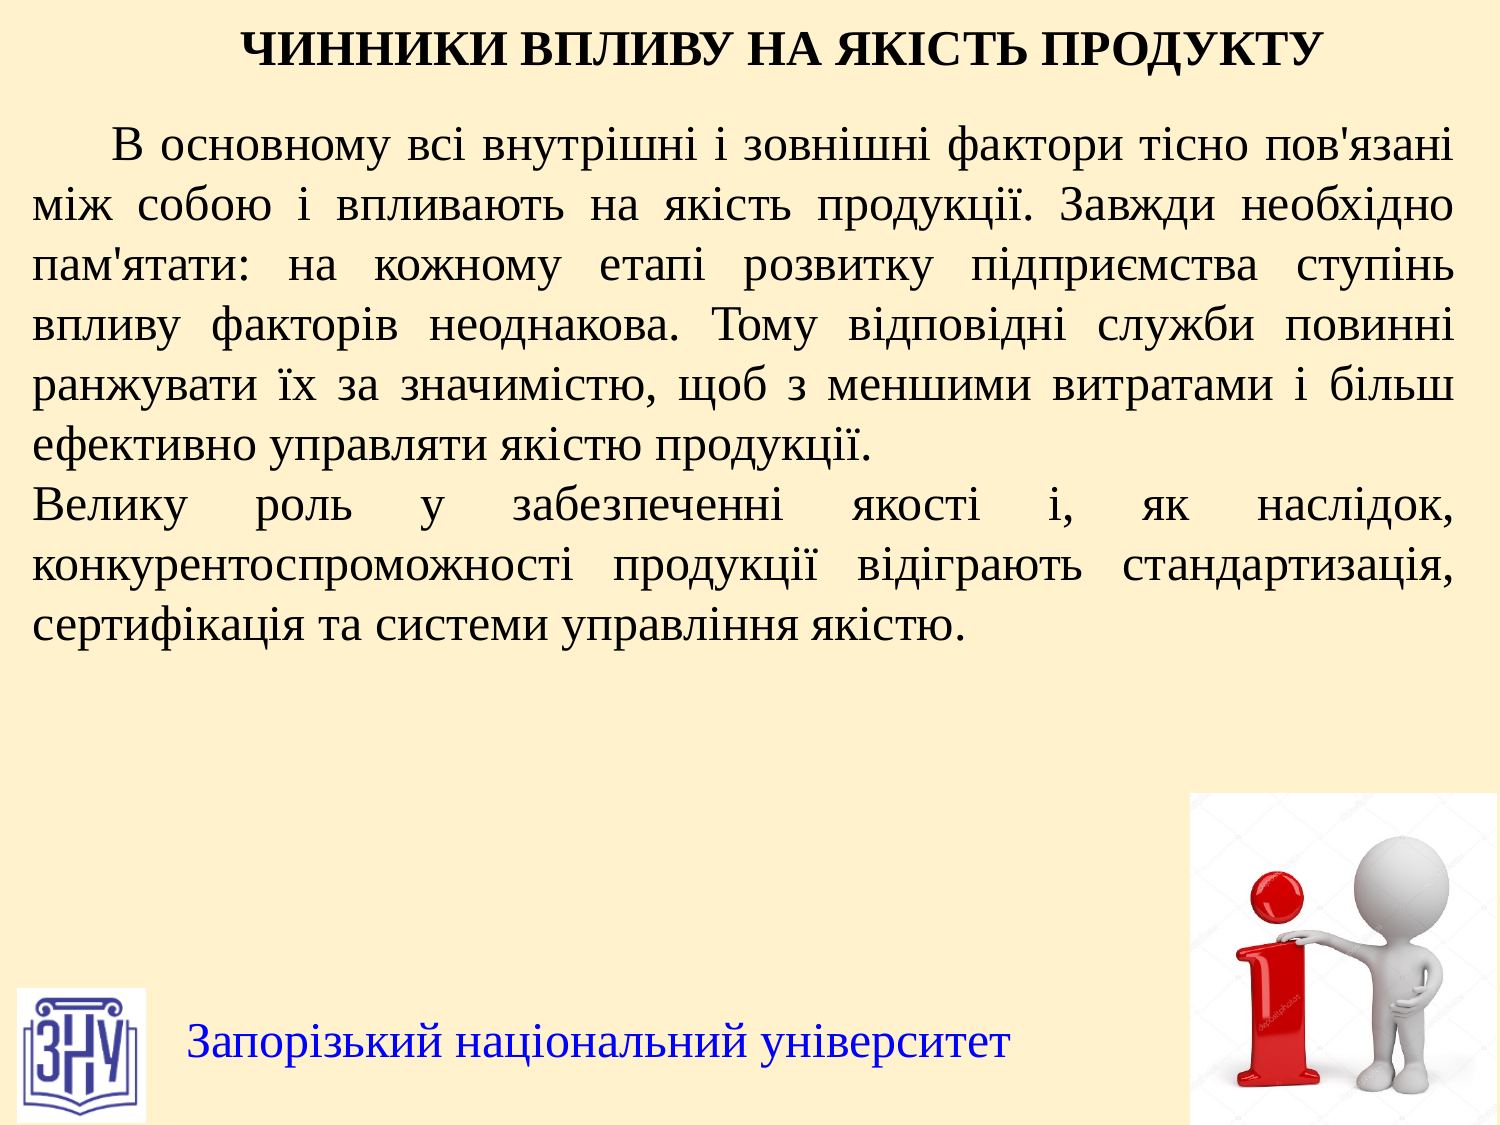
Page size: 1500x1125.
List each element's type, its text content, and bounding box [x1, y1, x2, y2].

picture [17, 988, 146, 1123]
picture [1189, 793, 1497, 1125]
text_box В основному всі внутрішні і зовнішні фактори тісно пов'язані між собою і впливають на якість продукції. Завжди необхідно пам'ятати: на кожному етапі розвитку підприємства ступінь впливу факторів неоднакова. Тому відповідні служби повинні ранжувати їх за значимістю, щоб з меншими витратами і більш ефективно управляти якістю продукції. Велику роль у забезпеченні якості і, як наслідок, конкурентоспроможності продукції відіграють стандартизація, сертифікація та системи управління якістю. [17, 102, 1471, 658]
text_box Запорізький національний університет 75 [171, 1000, 1189, 1125]
text_box ЧИННИКИ ВПЛИВУ НА ЯКІСТЬ ПРОДУКТУ [112, 0, 1455, 102]
